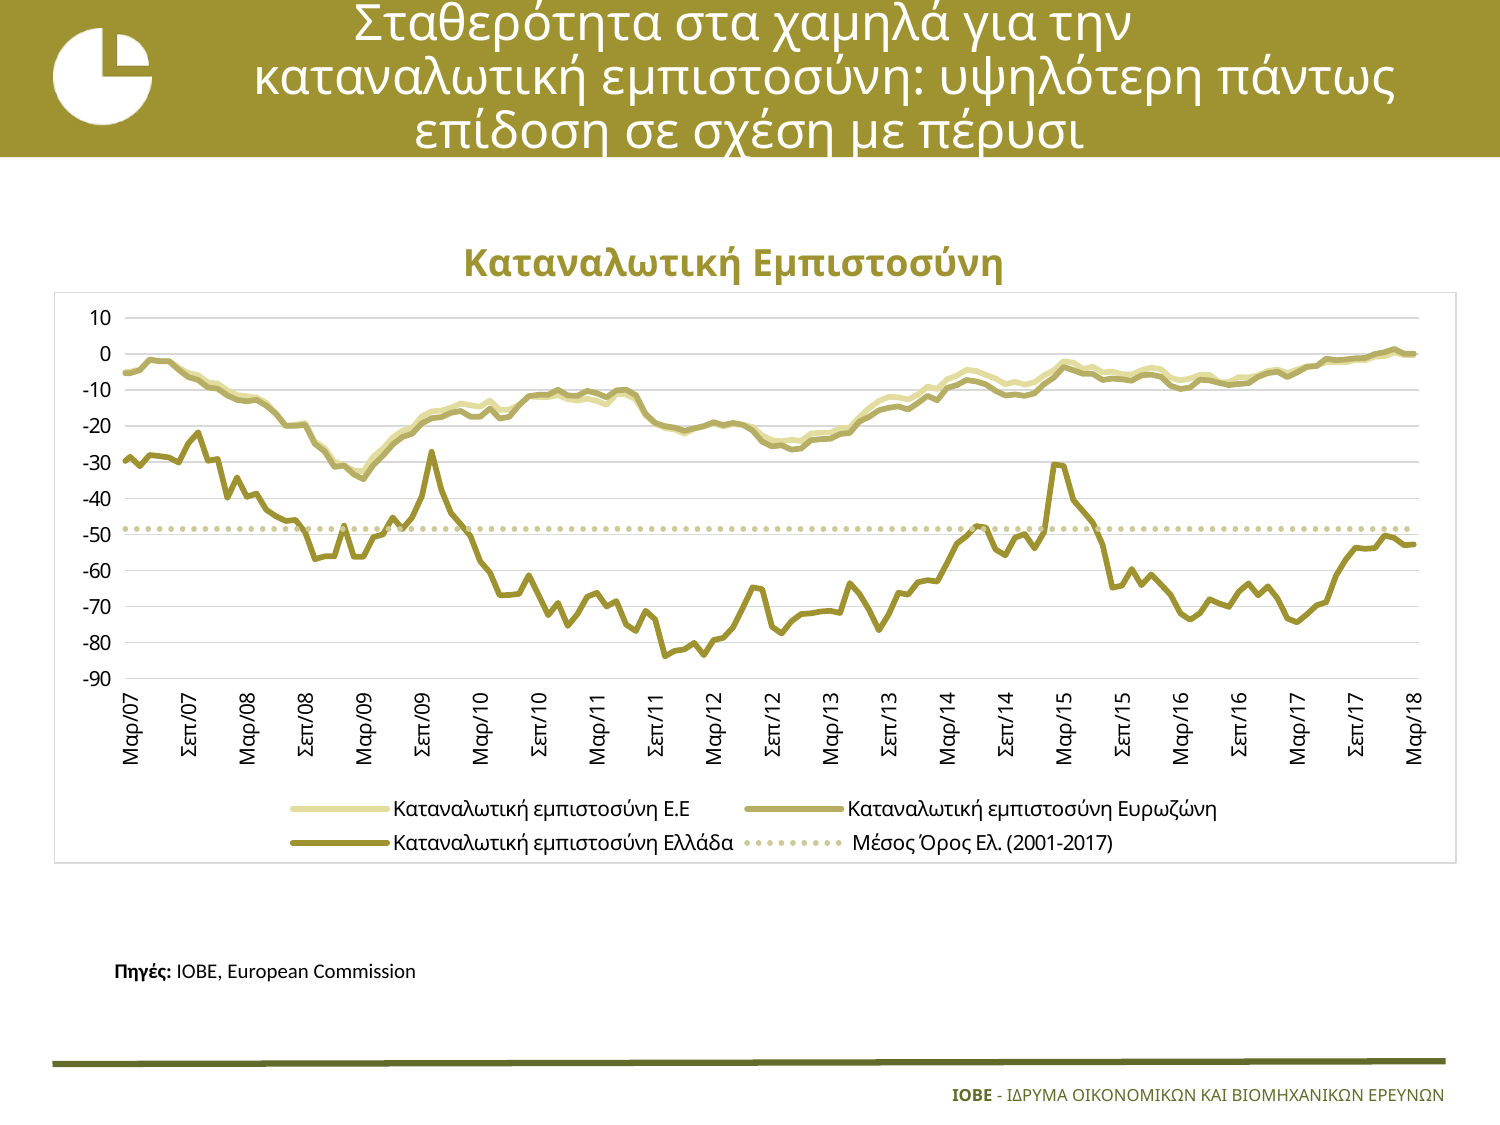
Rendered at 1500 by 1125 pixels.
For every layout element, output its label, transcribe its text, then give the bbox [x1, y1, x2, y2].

text_box Καταναλωτική Εμπιστοσύνη [243, 231, 1225, 291]
text_box ΙΟΒΕ - ΙΔΡΥΜΑ ΟΙΚΟΝΟΜΙΚΩΝ ΚΑΙ ΒΙΟΜΗΧΑΝΙΚΩΝ ΕΡΕΥΝΩΝ [937, 1077, 1472, 1113]
chart [53, 291, 1457, 864]
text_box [52, 1061, 1446, 1065]
picture [53, 28, 152, 126]
title Σταθερότητα στα χαμηλά για την καταναλωτική εμπιστοσύνη: υψηλότερη πάντως επίδοση σε σχέση με πέρυσι [0, 0, 1500, 158]
text_box Πηγές: ΙΟΒΕ, European Commission [99, 950, 455, 991]
